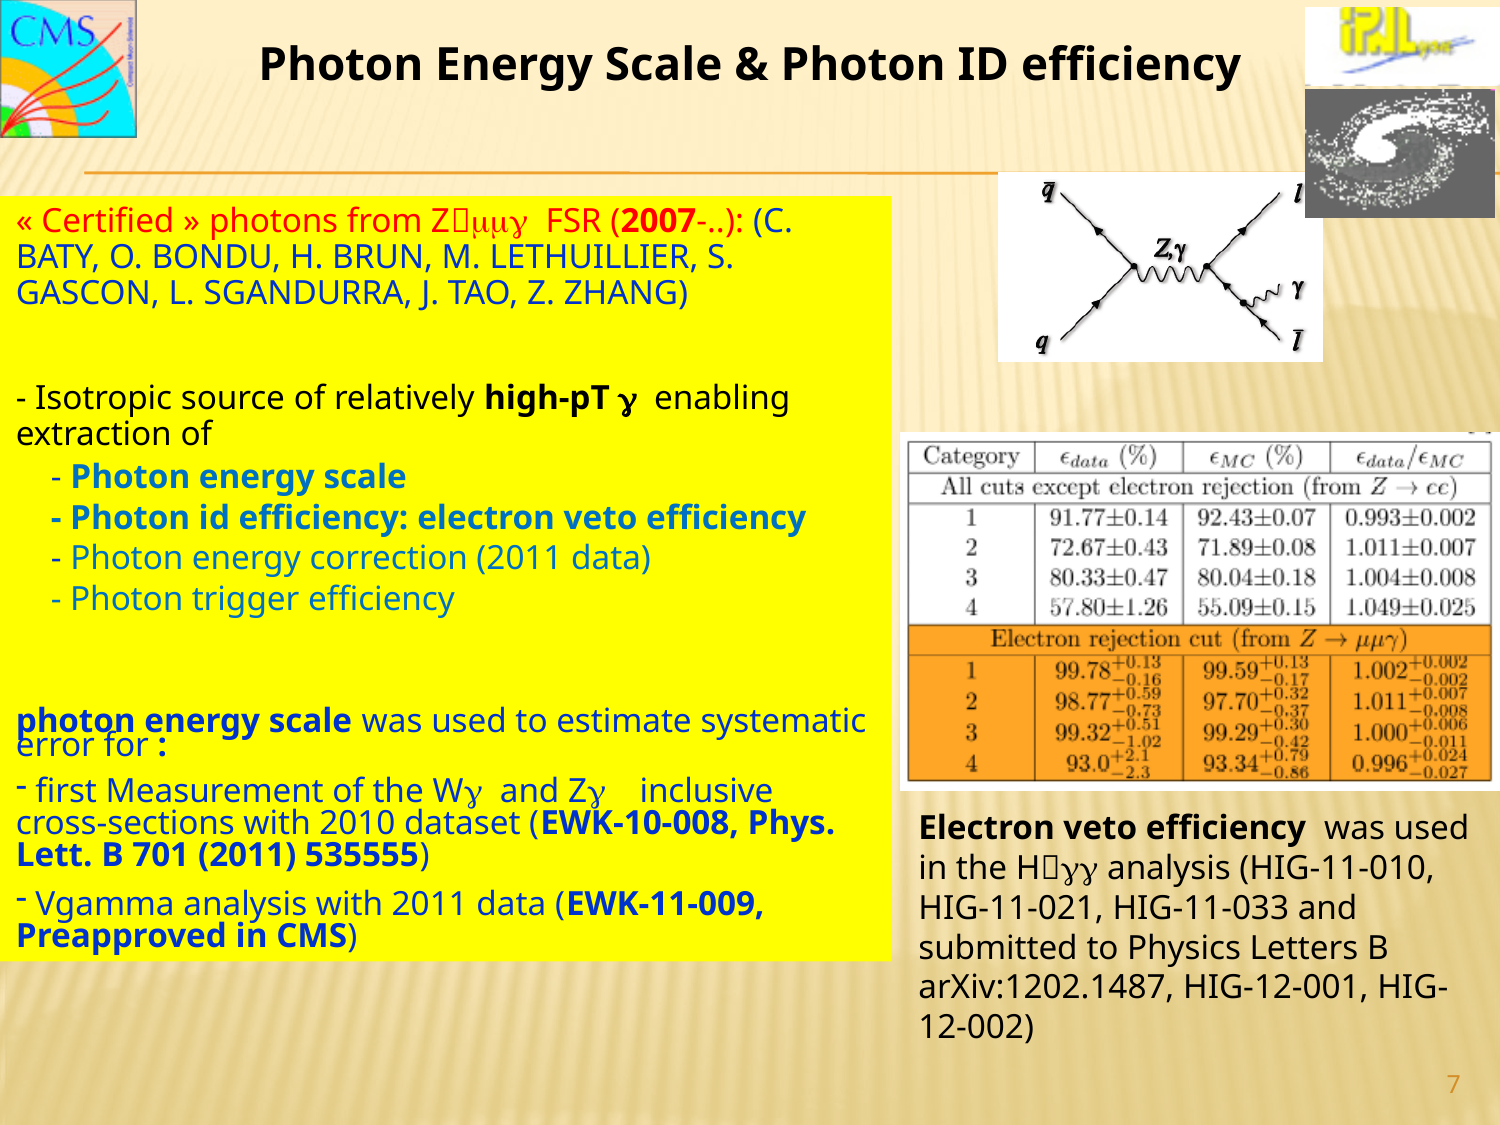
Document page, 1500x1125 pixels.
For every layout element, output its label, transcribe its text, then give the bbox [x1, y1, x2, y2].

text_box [1304, 6, 1500, 218]
picture [899, 432, 1500, 791]
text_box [57, 473, 532, 625]
text_box « Certified » photons from Zmmg FSR (2007-..): (C. BATY, O. BONDU, H. BRUN, M. LETHUILLIER, S. GASCON, L. SGANDURRA, J. TAO, Z. ZHANG) - Isotropic source of relatively high-pT g enabling extraction of - Photon energy scale - Photon id efficiency: electron veto efficiency - Photon energy correction (2011 data) - Photon trigger efficiency photon energy scale was used to estimate systematic error for : first Measurement of the Wg and Zg inclusive cross-sections with 2010 dataset (EWK-10-008, Phys. Lett. B 701 (2011) 535555) Vgamma analysis with 2011 data (EWK-11-009, Preapproved in CMS) [0, 196, 892, 962]
picture [0, 0, 138, 138]
text_box Photon Energy Scale & Photon ID efficiency [146, 42, 1294, 91]
text_box Electron veto efficiency was used in the Hgg analysis (HIG-11-010, HIG-11-021, HIG-11-033 and submitted to Physics Letters B arXiv:1202.1487, HIG-12-001, HIG-12-002) [903, 807, 1500, 1053]
slide_number 7 [1350, 1061, 1475, 1103]
picture [997, 172, 1324, 362]
